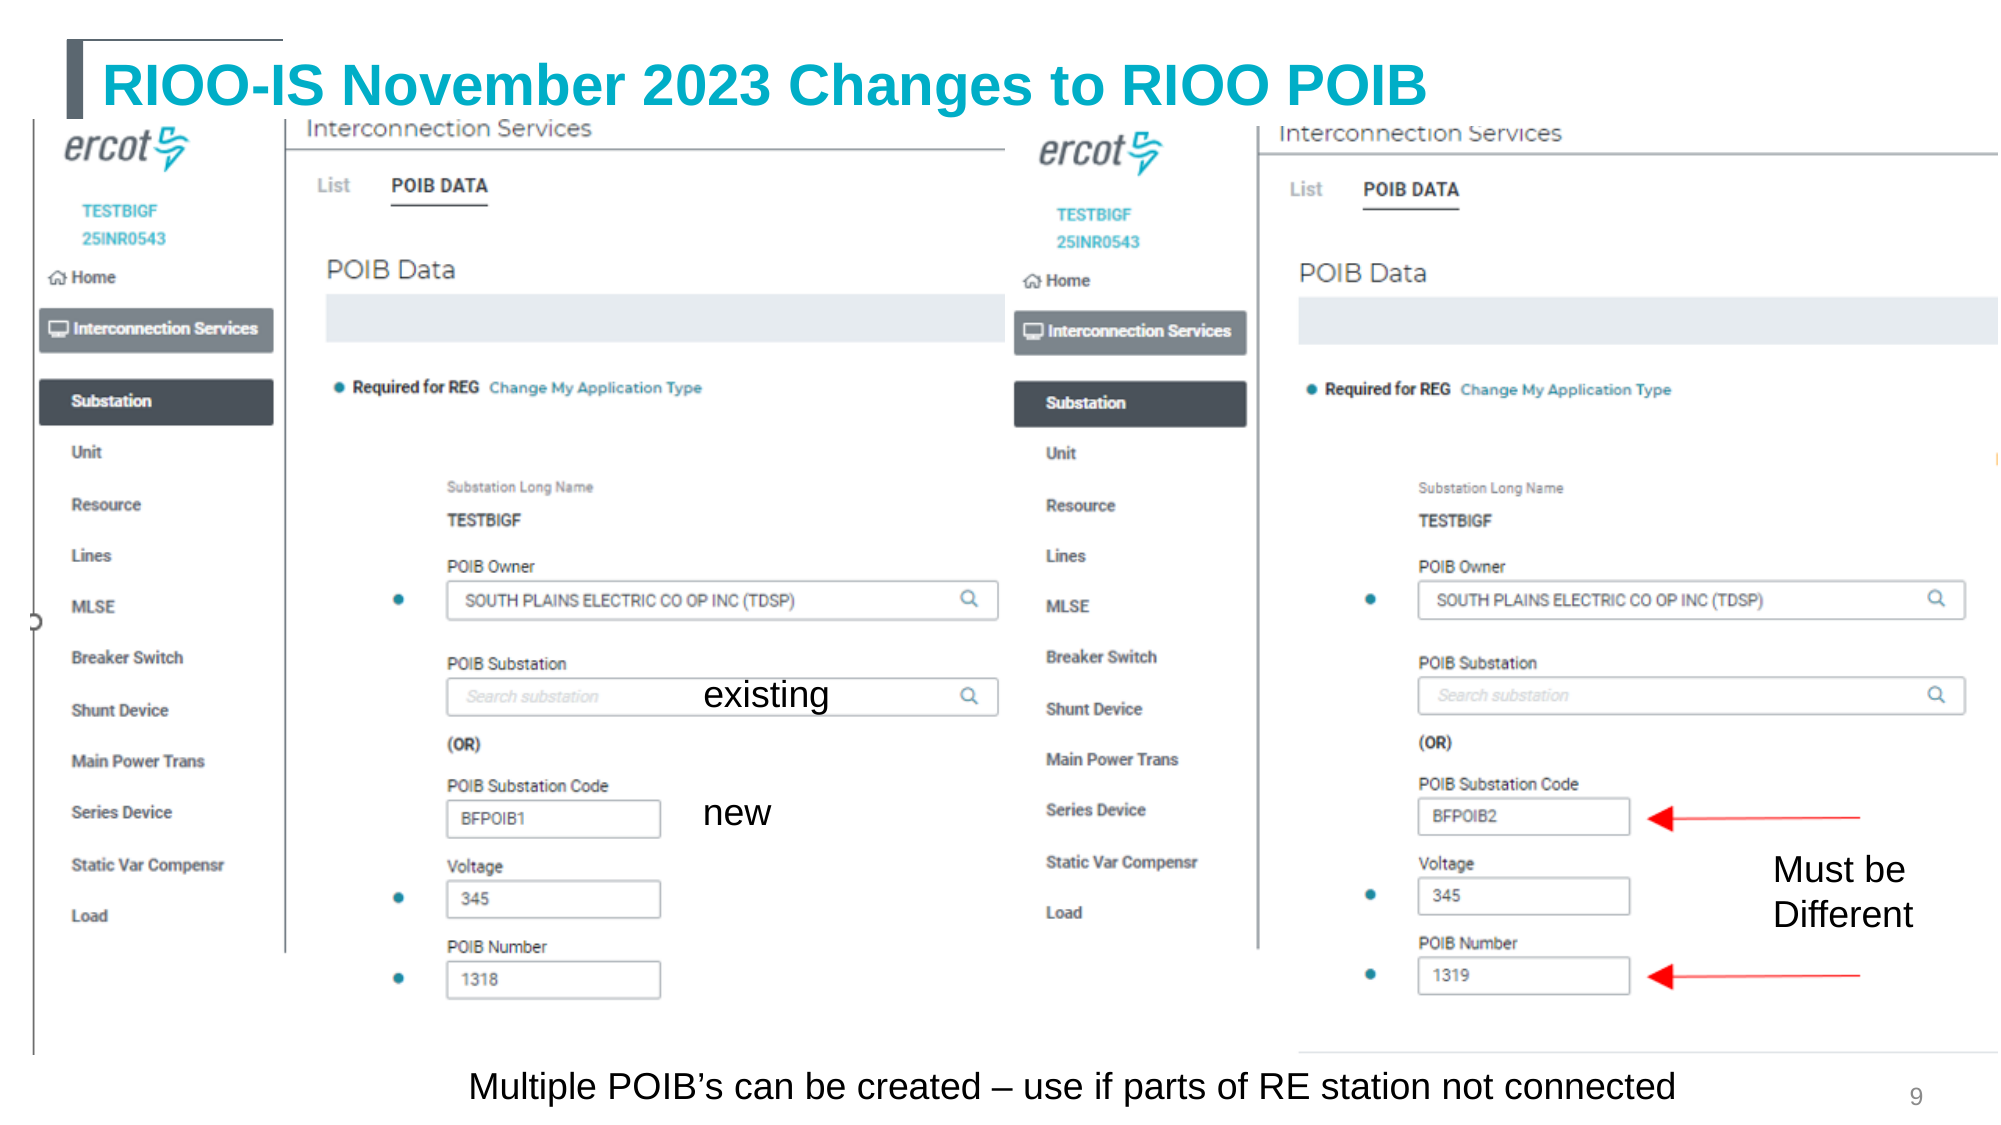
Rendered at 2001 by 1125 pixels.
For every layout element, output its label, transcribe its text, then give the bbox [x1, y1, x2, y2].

slide_number 9 [1850, 1070, 1984, 1120]
title RIOO-IS November 2023 Changes to RIOO POIB [87, 39, 1700, 124]
text_box Multiple POIB’s can be created – use if parts of RE station not connected [453, 1062, 1693, 1115]
picture [29, 119, 1071, 1055]
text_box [1004, 125, 1998, 1055]
